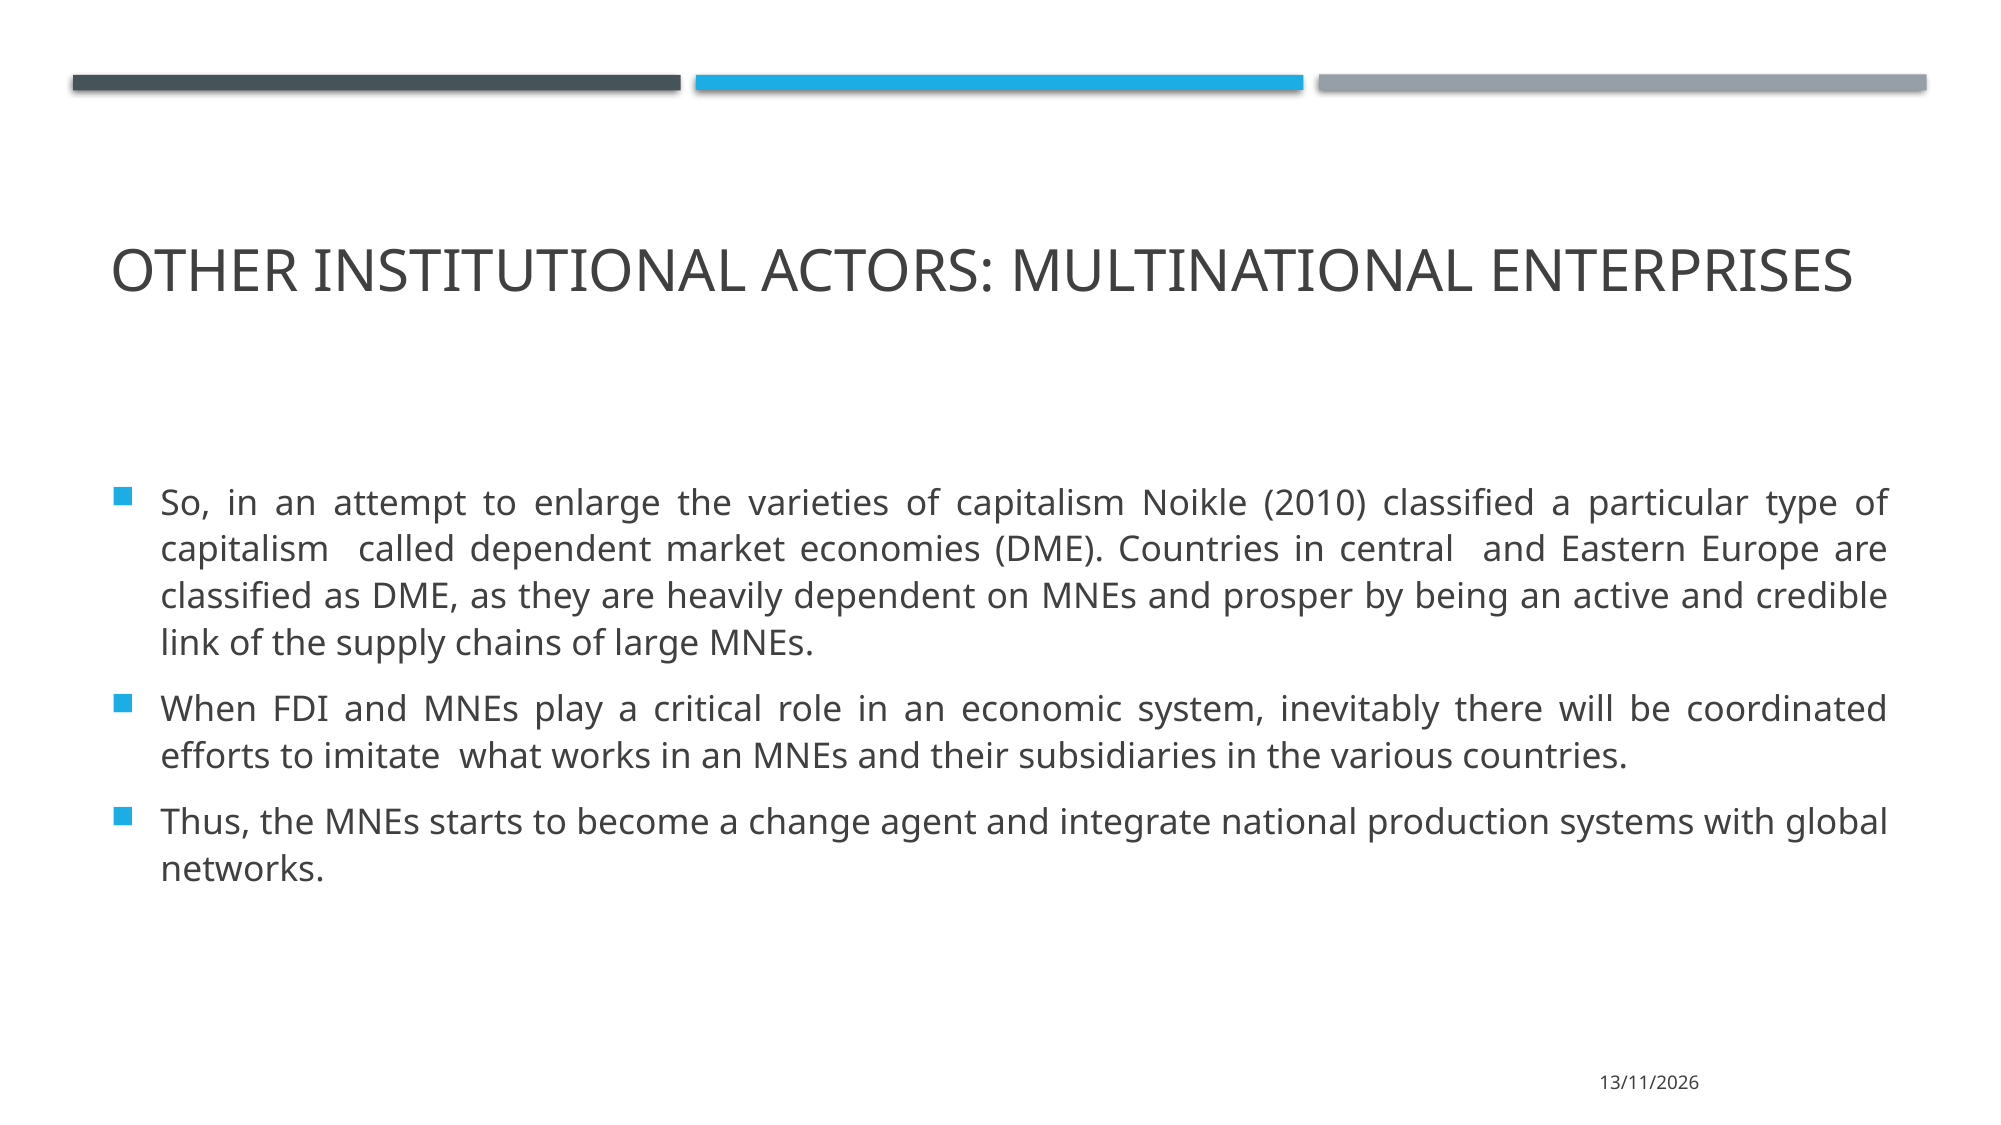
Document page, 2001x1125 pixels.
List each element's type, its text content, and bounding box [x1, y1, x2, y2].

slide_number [1247, 1053, 1715, 1114]
list So, in an attempt to enlarge the varieties of capitalism Noikle (2010) classified a particular type of capitalism called dependent market economies (DME). Countries in central and Eastern Europe are classified as DME, as they are heavily dependent on MNEs and prosper by being an active and credible link of the supply chains of large MNEs. When FDI and MNEs play a critical role in an economic system, inevitably there will be coordinated efforts to imitate what works in an MNEs and their subsidiaries in the various countries. Thus, the MNEs starts to become a change agent and integrate national production systems with global networks. [95, 383, 1905, 981]
title Other Institutional actors: multinational Enterprises [95, 115, 1905, 311]
